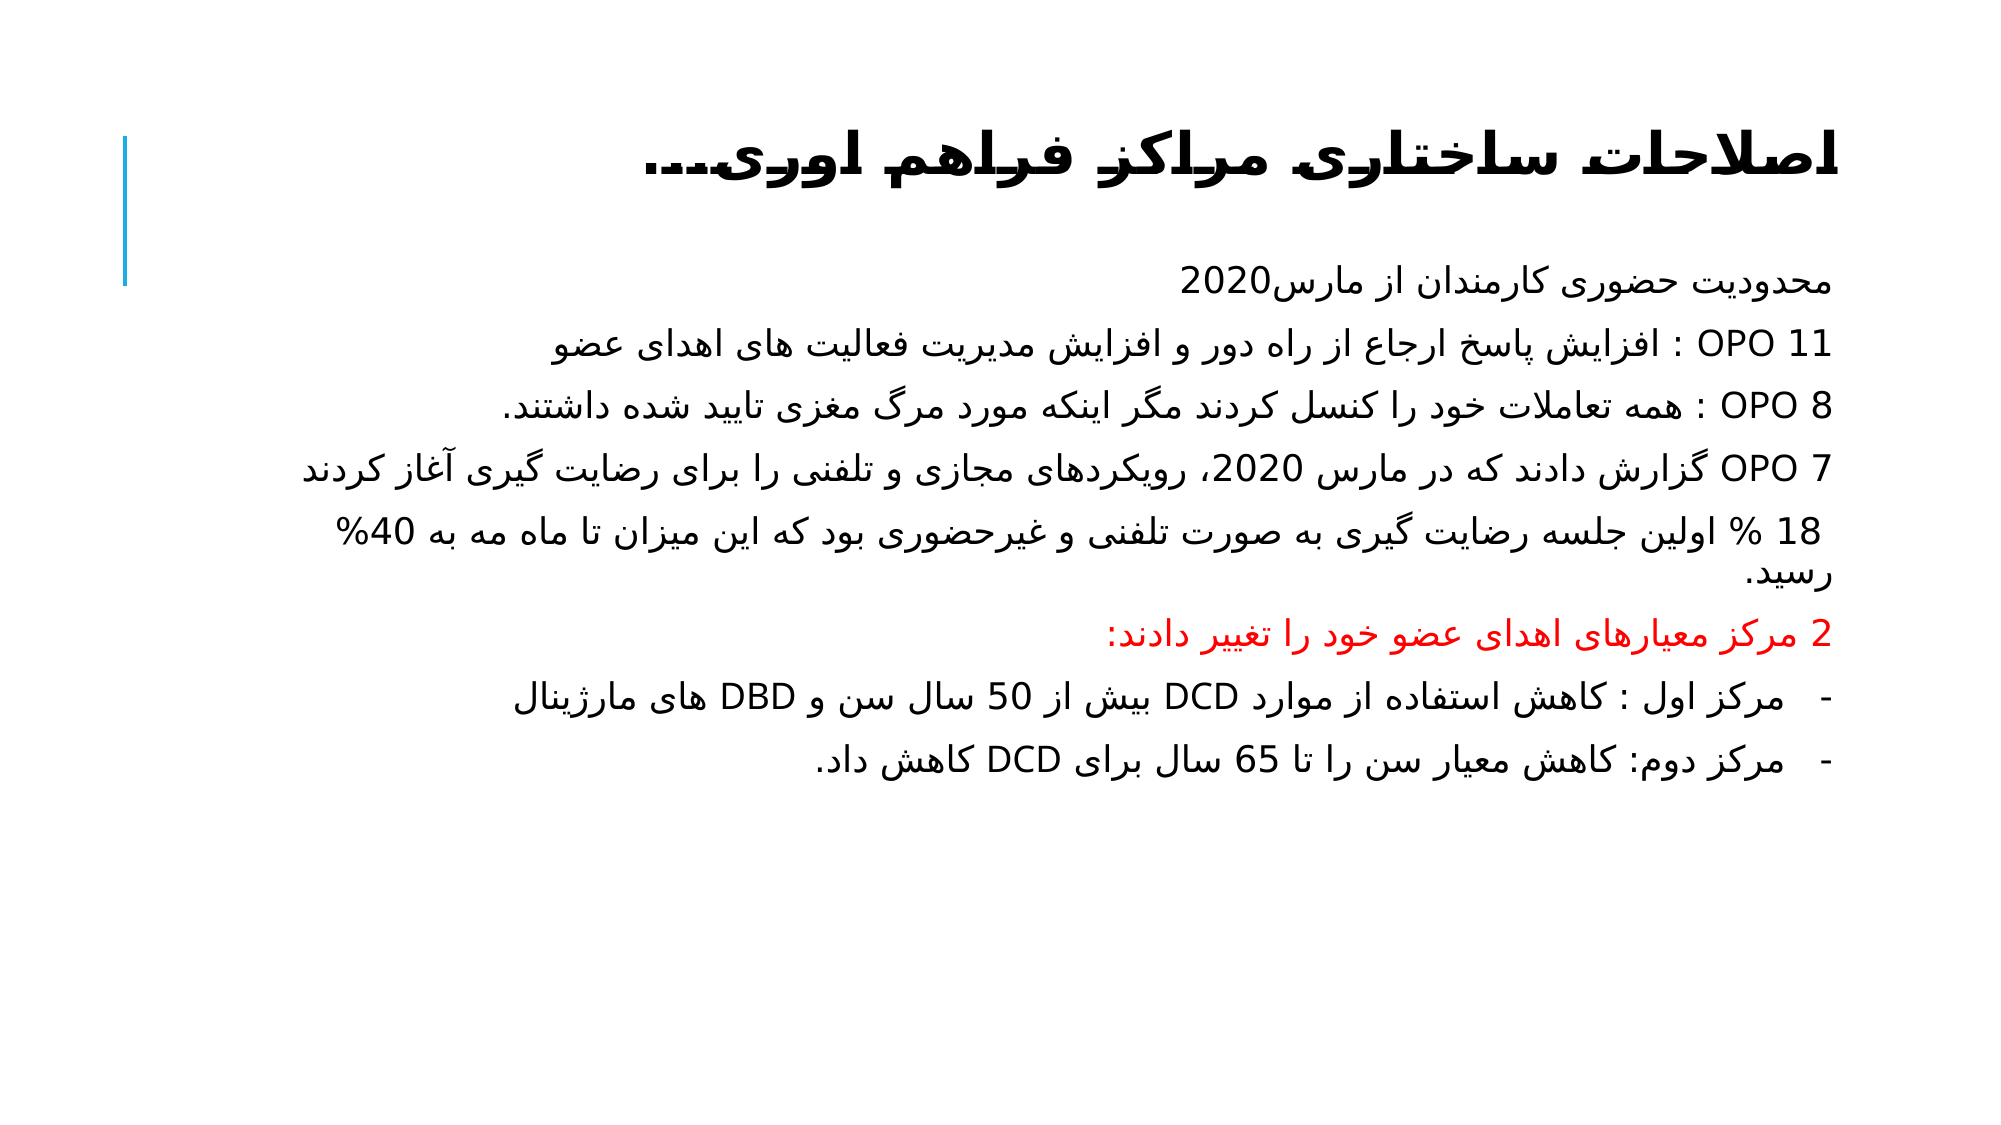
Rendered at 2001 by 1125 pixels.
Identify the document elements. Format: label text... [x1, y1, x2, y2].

list محدودیت حضوری کارمندان از مارس2020 11 OPO : افزایش پاسخ ارجاع از راه دور و افزایش مدیریت فعالیت های اهدای عضو 8 OPO : همه تعاملات خود را کنسل کردند مگر اینکه مورد مرگ مغزی تایید شده داشتند. 7 OPO گزارش دادند که در مارس 2020، رویکردهای مجازی و تلفنی را برای رضایت گیری آغاز کردند 18 % اولین جلسه رضایت گیری به صورت تلفنی و غیرحضوری بود که این میزان تا ماه مه به 40% رسید. 2 مرکز معیارهای اهدای عضو خود را تغییر دادند: - مرکز اول : کاهش استفاده از موارد DCD بیش از 50 سال سن و DBD های مارژینال - مرکز دوم: کاهش معیار سن را تا 65 سال برای DCD کاهش داد. [259, 254, 1854, 915]
title اصلاحات ساختاری مراکز فراهم اوری... [259, 92, 1854, 224]
